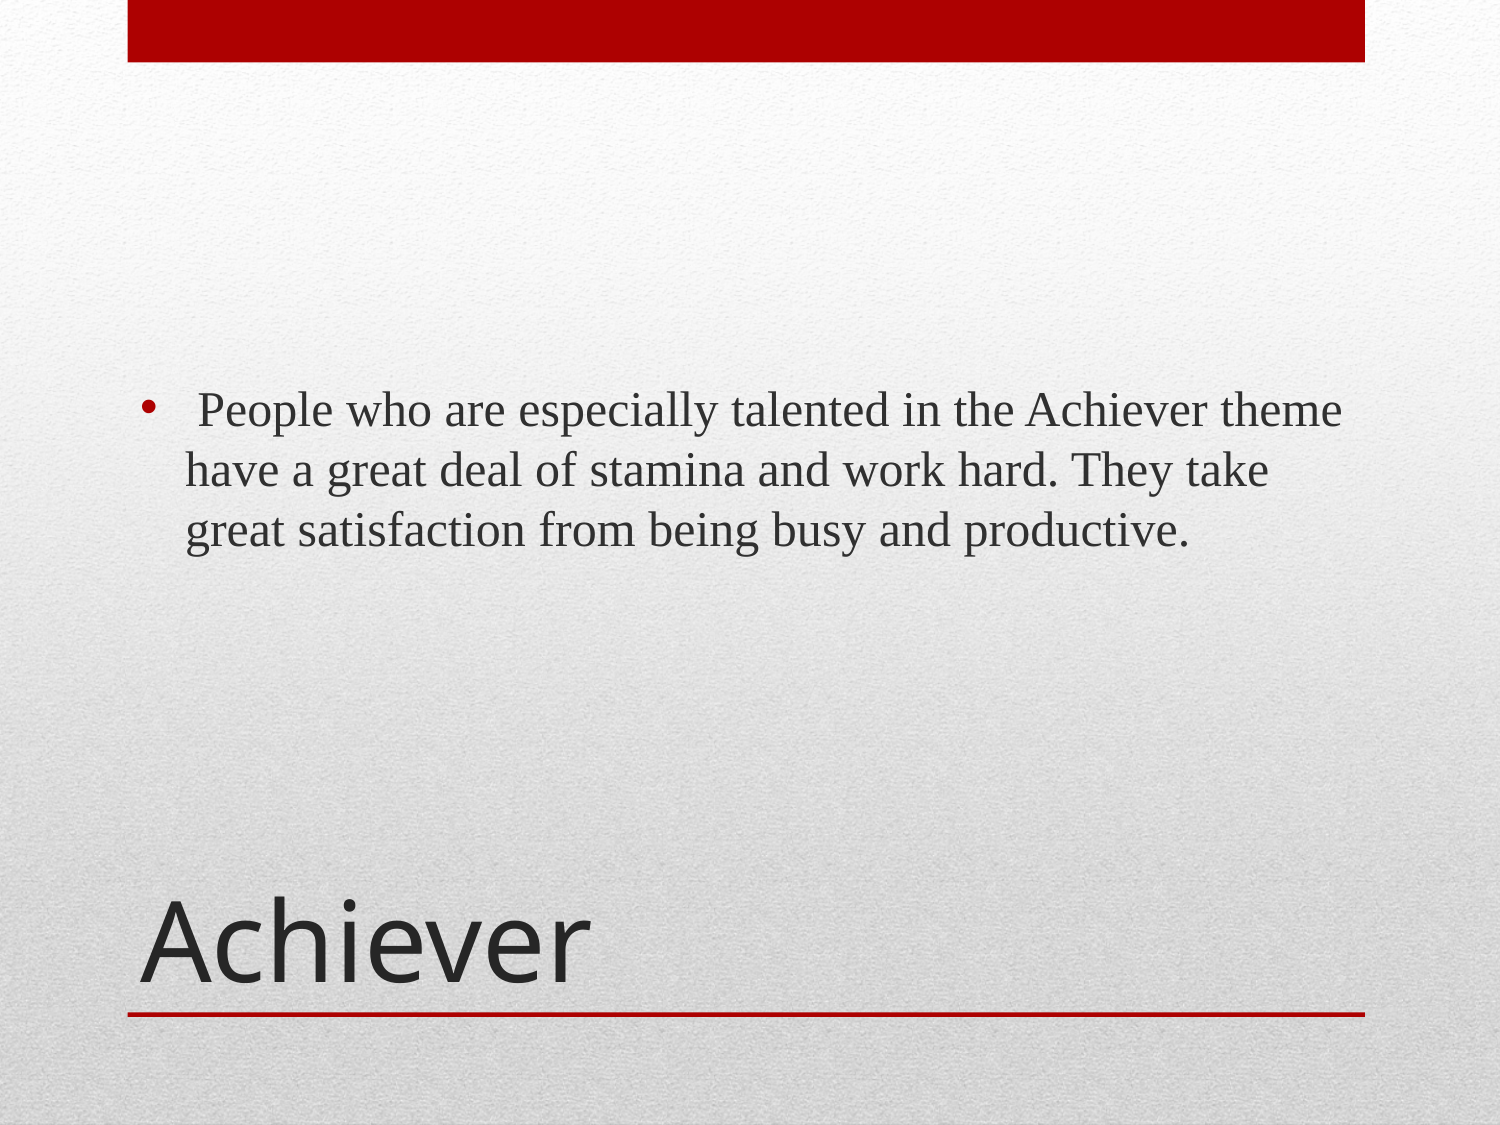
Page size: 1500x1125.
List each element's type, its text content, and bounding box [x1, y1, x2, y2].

list People who are especially talented in the Achiever theme have a great deal of stamina and work hard. They take great satisfaction from being busy and productive. [125, 112, 1363, 750]
title Achiever [125, 750, 1238, 1013]
